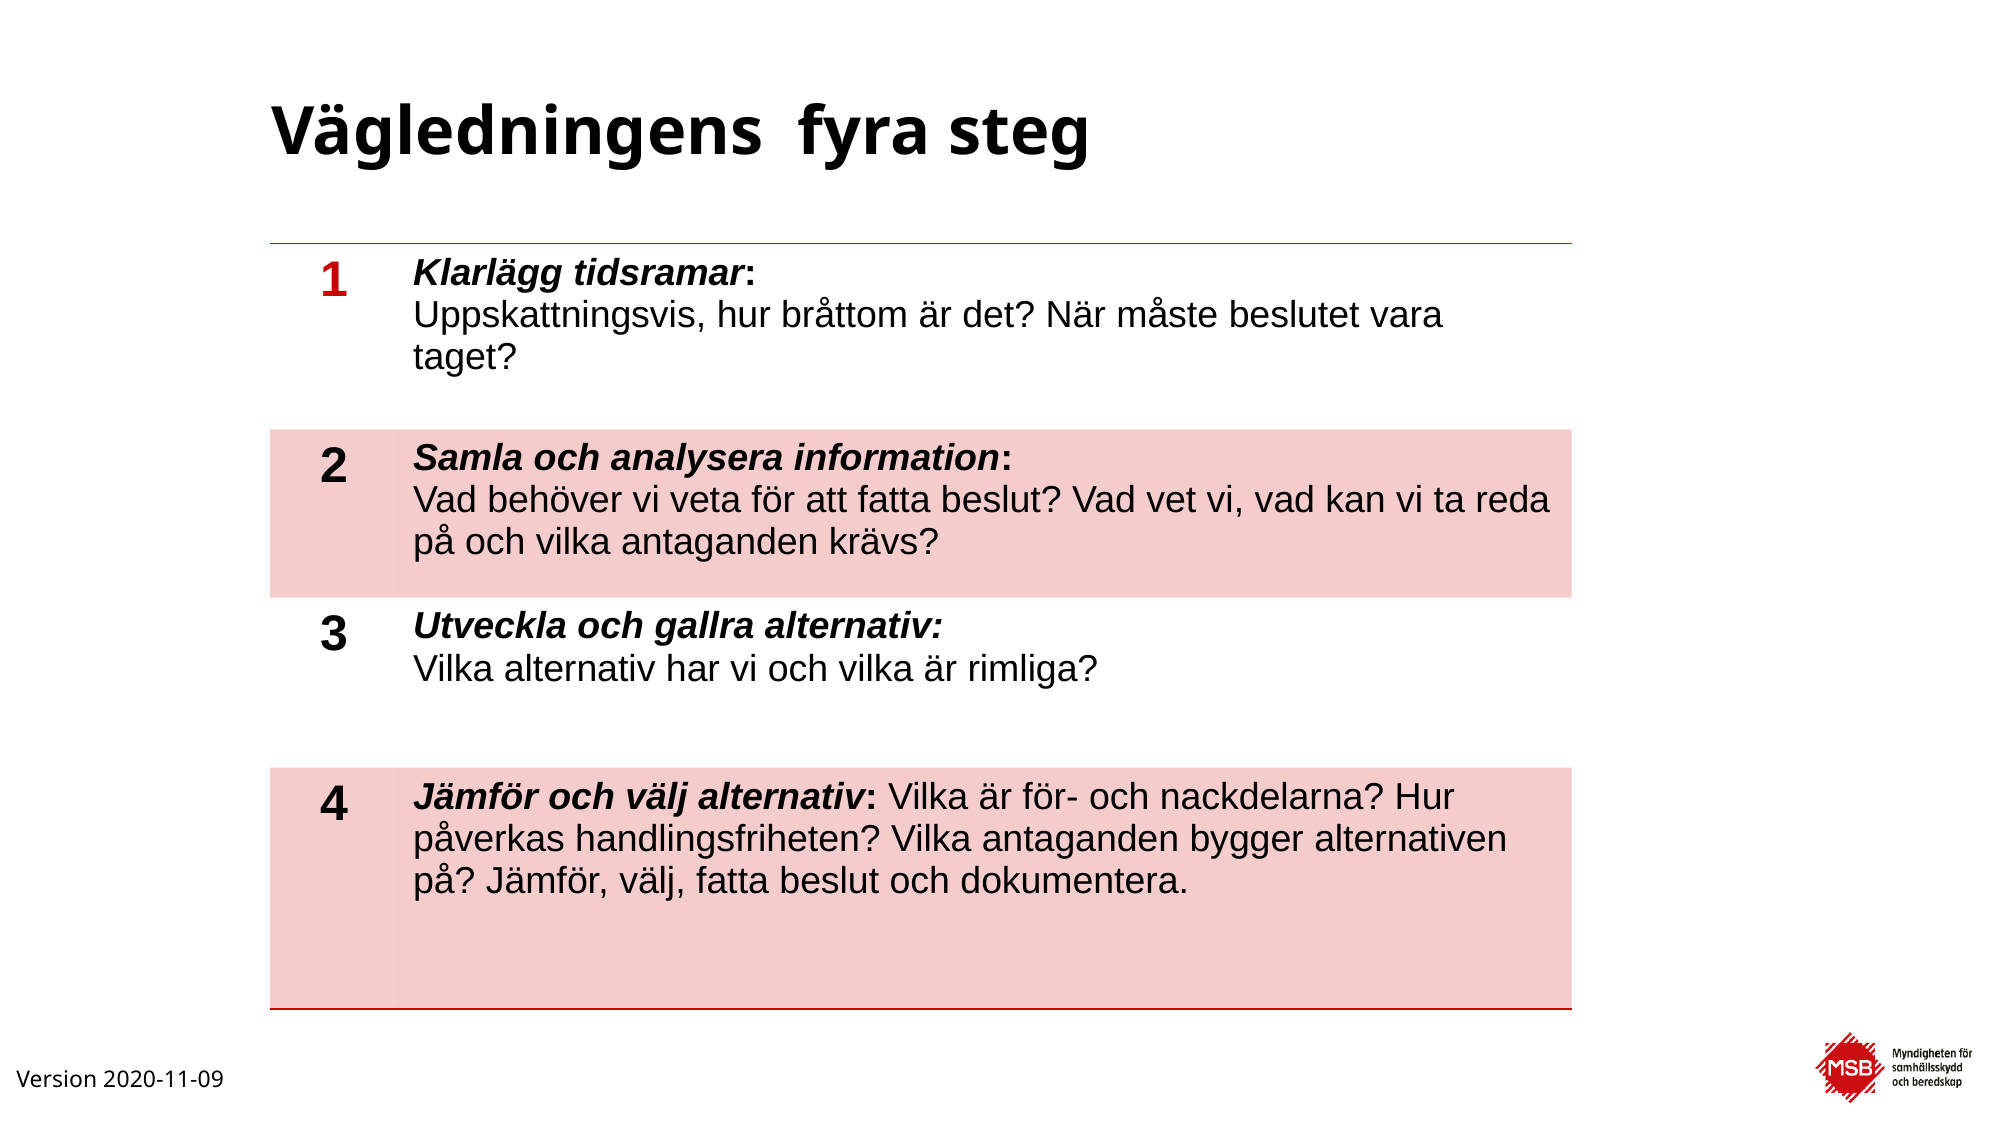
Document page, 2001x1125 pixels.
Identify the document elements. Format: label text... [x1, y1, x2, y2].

table_header Klarlägg tidsramar: Uppskattningsvis, hur bråttom är det? När måste beslutet vara taget? [398, 244, 1572, 429]
table_cell Utveckla och gallra alternativ: Vilka alternativ har vi och vilka är rimliga? [398, 598, 1572, 768]
table_header 1 [270, 244, 398, 429]
table_cell Samla och analysera information: Vad behöver vi veta för att fatta beslut? Vad vet vi, vad kan vi ta reda på och vilka antaganden krävs? [398, 429, 1572, 598]
table_cell 2 [270, 429, 398, 598]
table_cell 4 [270, 768, 398, 1008]
table_cell 3 [270, 598, 398, 768]
picture [1815, 1032, 1972, 1103]
table_cell Jämför och välj alternativ: Vilka är för- och nackdelarna? Hur påverkas handlingsfriheten? Vilka antaganden bygger alternativen på? Jämför, välj, fatta beslut och dokumentera. [398, 768, 1572, 1008]
text_box Version 2020-11-09 [0, 1039, 241, 1118]
text_box [278, 998, 1733, 1095]
text_box Vägledningens fyra steg [256, 68, 1734, 168]
